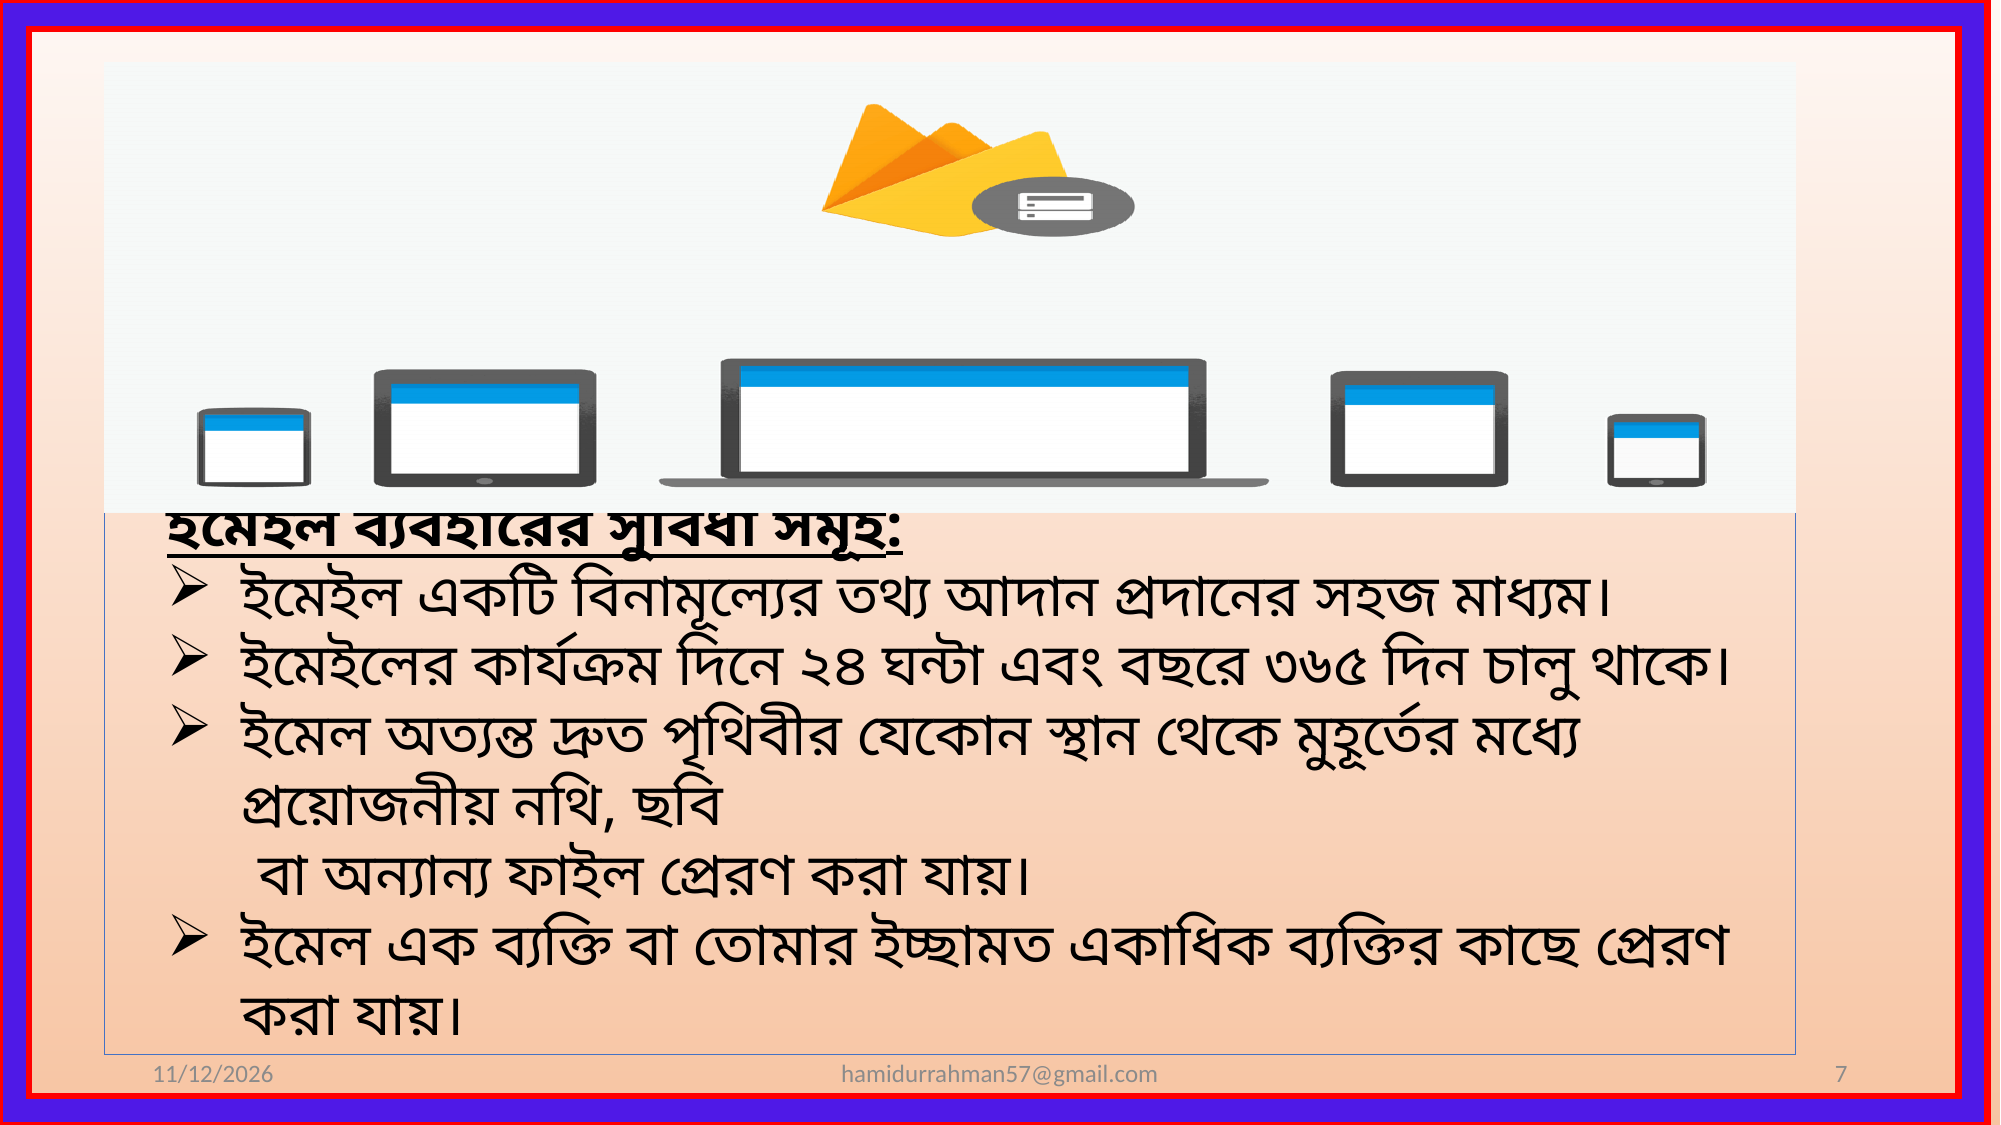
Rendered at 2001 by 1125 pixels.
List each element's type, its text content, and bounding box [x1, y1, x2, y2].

picture [104, 62, 1796, 513]
text_box [0, 0, 1989, 1125]
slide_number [137, 1042, 588, 1103]
slide_number 7 [1412, 1042, 1863, 1103]
text_box ইমেইল ব্যবহারের সুবিধা সমূহ: ইমেইল একটি বিনামূল্যের তথ্য আদান প্রদানের সহজ মাধ্যম। ইমেইলের কার্যক্রম দিনে ২৪ ঘন্টা এবং বছরে ৩৬৫ দিন চালু থাকে। ইমেল অত্যন্ত দ্রুত পৃথিবীর যেকোন স্থান থেকে মুহূর্তের মধ্যে প্রয়োজনীয় নথি, ছবি বা অন্যান্য ফাইল প্রেরণ করা যায়। ইমেল এক ব্যক্তি বা তোমার ইচ্ছামত একাধিক ব্যক্তির কাছে প্রেরণ করা যায়। [104, 513, 1796, 1055]
footer hamidurrahman57@gmail.com [662, 1042, 1338, 1103]
